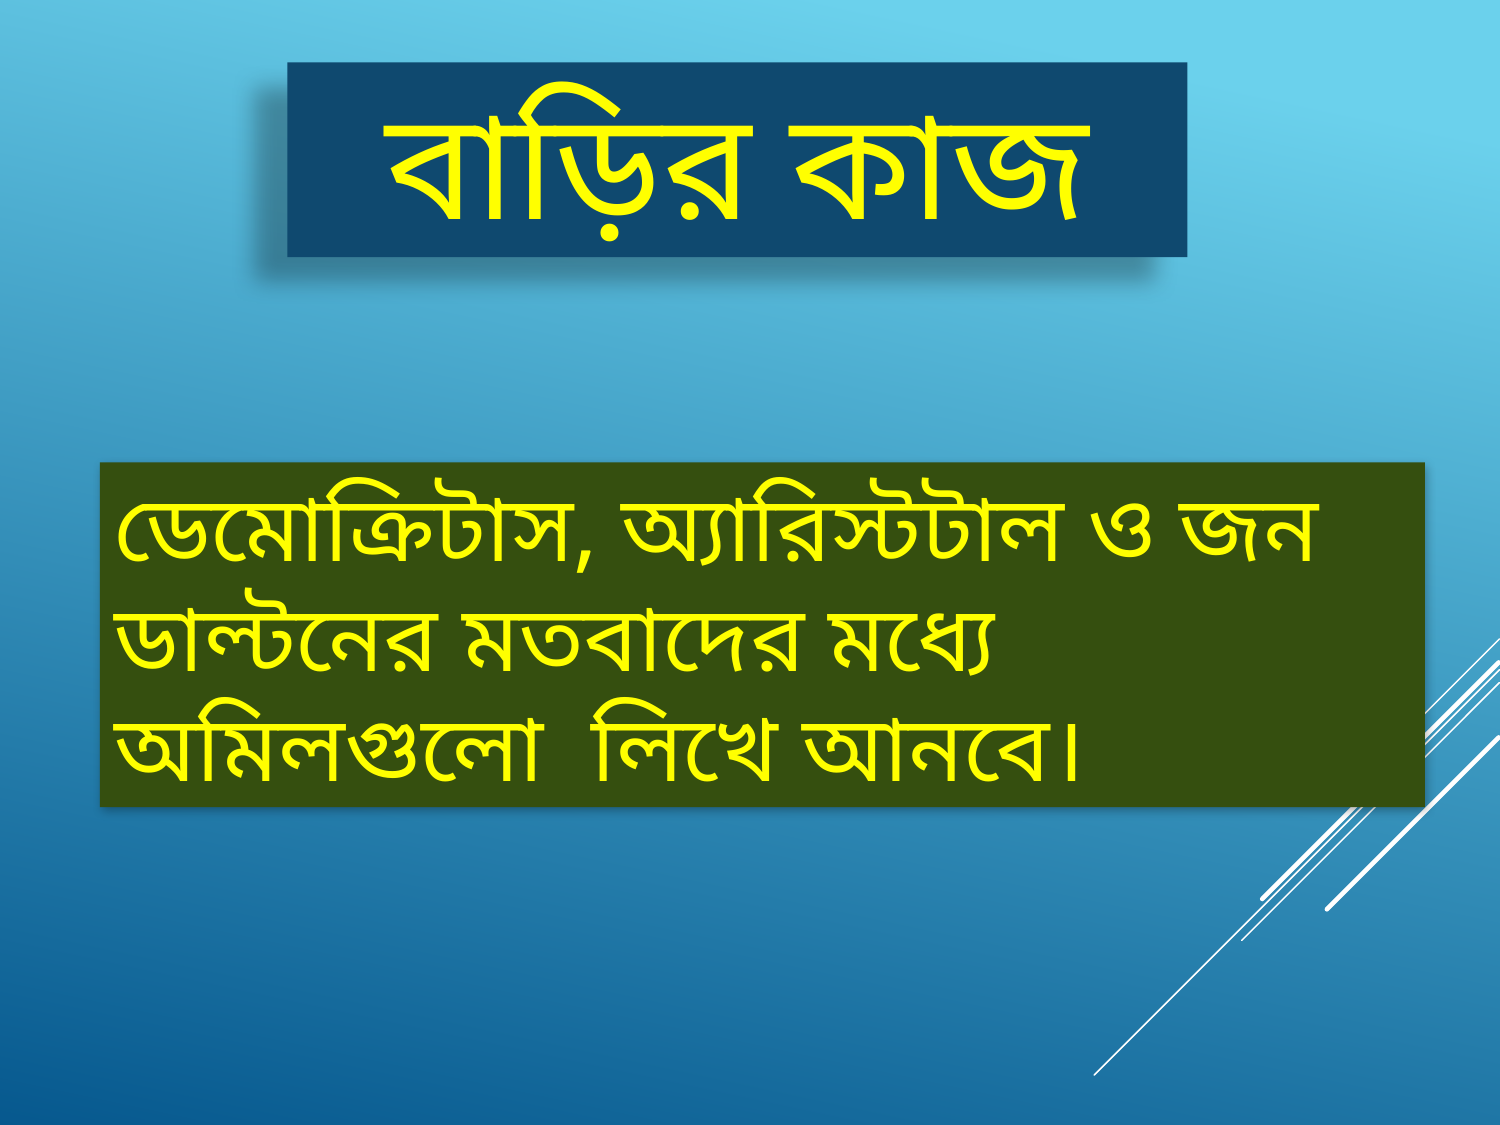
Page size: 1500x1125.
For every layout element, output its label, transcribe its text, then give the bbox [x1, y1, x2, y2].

text_box বাড়ির কাজ [287, 62, 1188, 258]
text_box ডেমোক্রিটাস, অ্যারিস্টটাল ও জন ডাল্টনের মতবাদের মধ্যে অমিলগুলো লিখে আনবে। [99, 462, 1425, 808]
